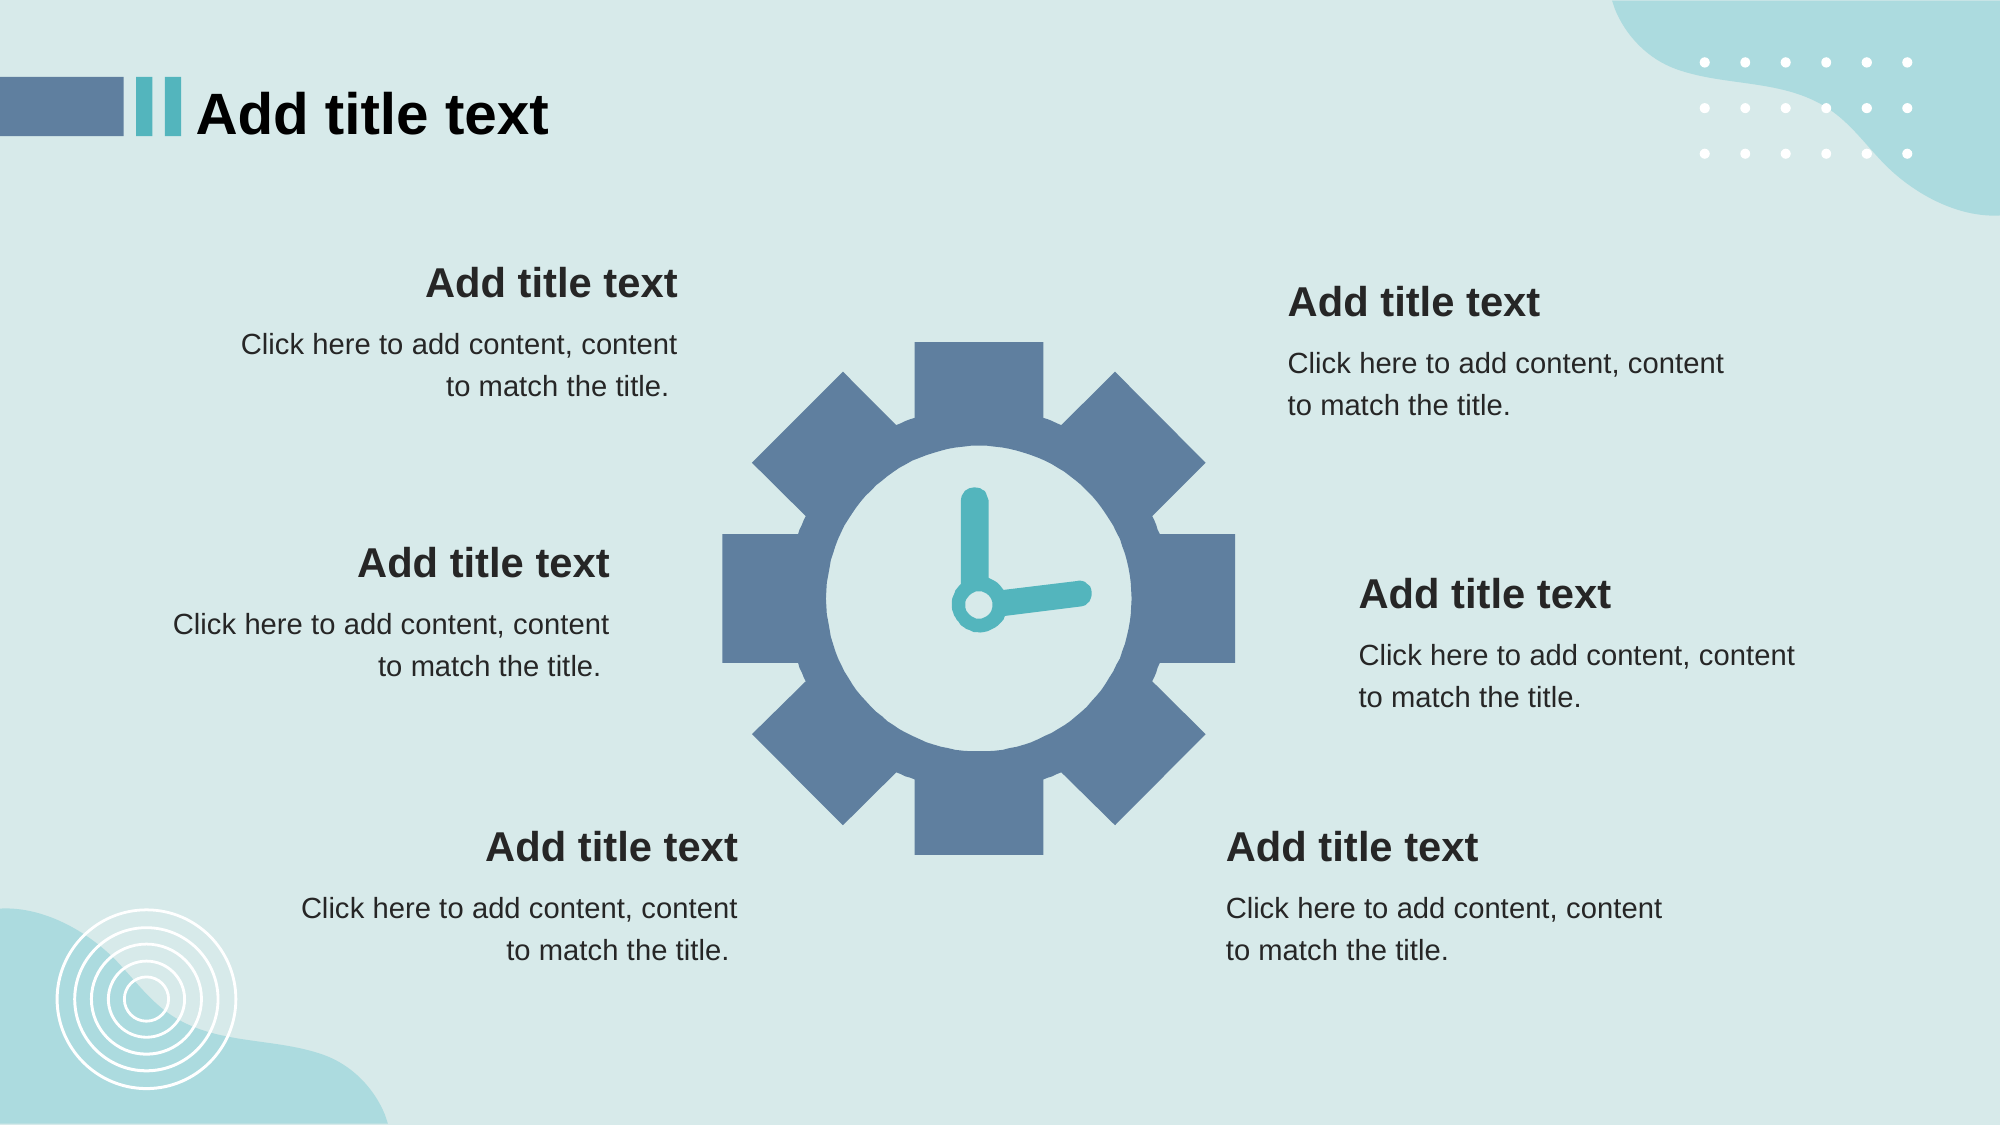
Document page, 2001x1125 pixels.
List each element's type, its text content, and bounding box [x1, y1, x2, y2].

text_box Add title text [237, 518, 625, 594]
text_box Add title text [1272, 257, 1660, 332]
text_box [0, 76, 125, 137]
text_box Click here to add content, content to match the title. [1272, 329, 1764, 429]
text_box [164, 76, 182, 137]
text_box Add title text [365, 802, 753, 877]
text_box [135, 76, 153, 137]
text_box Add title text [1343, 549, 1731, 624]
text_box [722, 342, 1236, 855]
text_box Click here to add content, content to match the title. [202, 310, 693, 410]
text_box Add title text [180, 68, 565, 154]
text_box Click here to add content, content to match the title. [1210, 874, 1702, 974]
text_box Add title text [305, 238, 693, 313]
text_box Add title text [1210, 802, 1599, 877]
text_box Click here to add content, content to match the title. [262, 874, 753, 974]
text_box Click here to add content, content to match the title. [134, 591, 625, 690]
text_box Click here to add content, content to match the title. [1343, 621, 1835, 721]
